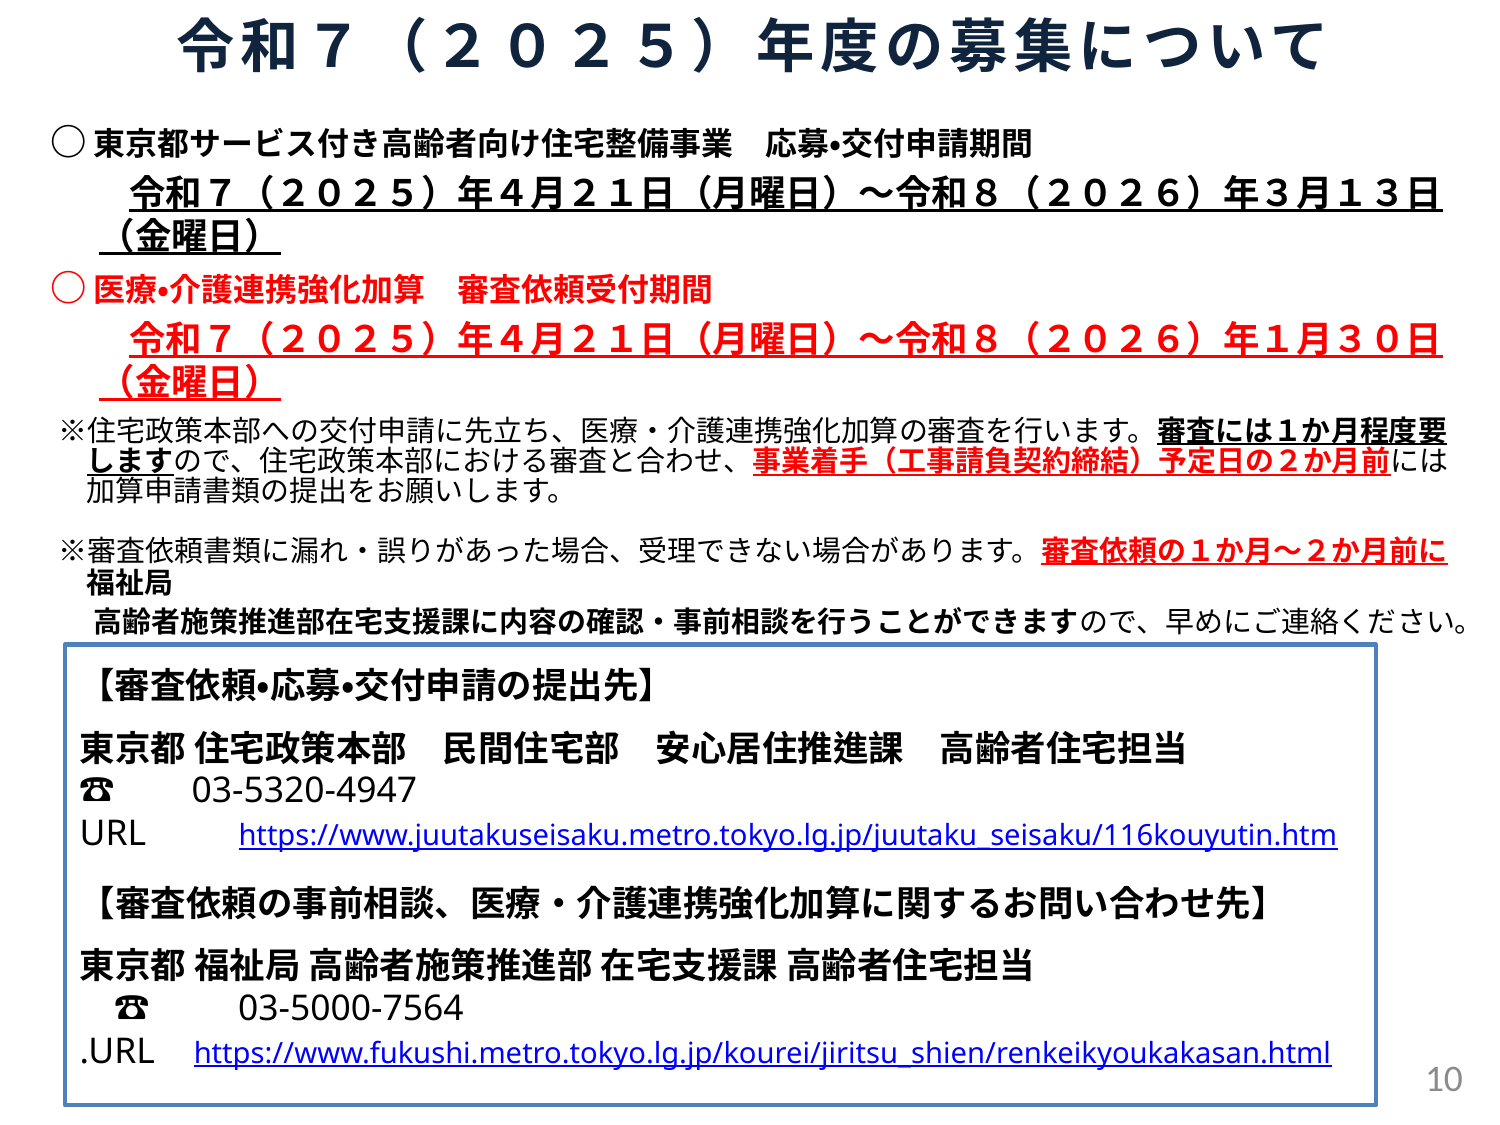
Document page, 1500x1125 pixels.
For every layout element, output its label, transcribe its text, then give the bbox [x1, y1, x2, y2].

text_box 【審査依頼・応募・交付申請の提出先】 東京都 住宅政策本部 民間住宅部 安心居住推進課 高齢者住宅担当 ☎ 03-5320-4947 URL https://www.juutakuseisaku.metro.tokyo.lg.jp/juutaku_seisaku/116kouyutin.htm 【審査依頼の事前相談、医療・介護連携強化加算に関するお問い合わせ先】 東京都 福祉局 高齢者施策推進部 在宅支援課 高齢者住宅担当 ☎ 03-5000-7564 .URL https://www.fukushi.metro.tokyo.lg.jp/kourei/jiritsu_shien/renkeikyoukakasan.html [63, 646, 1378, 1107]
text_box ※住宅政策本部への交付申請に先立ち、医療・介護連携強化加算の審査を行います。審査には１か月程度要しますので、住宅政策本部における審査と合わせ、事業着手（工事請負契約締結）予定日の２か月前には加算申請書類の提出をお願いします。 ※審査依頼書類に漏れ・誤りがあった場合、受理できない場合があります。審査依頼の１か月～２か月前に福祉局 高齢者施策推進部在宅支援課に内容の確認・事前相談を行うことができますので、早めにご連絡ください。 [14, 381, 1491, 646]
text_box ○東京都サービス付き高齢者向け住宅整備事業 応募・交付申請期間 令和７（２０２５）年４月２１日（月曜日）～令和８（２０２６）年３月１３日（金曜日） ○医療・介護連携強化加算 審査依頼受付期間 令和７（２０２５）年４月２１日（月曜日）～令和８（２０２６）年１月３０日（金曜日） [35, 112, 1500, 414]
slide_number 10 [1378, 1046, 1478, 1107]
title 令和７（２０２５）年度の募集について [0, 0, 1500, 89]
